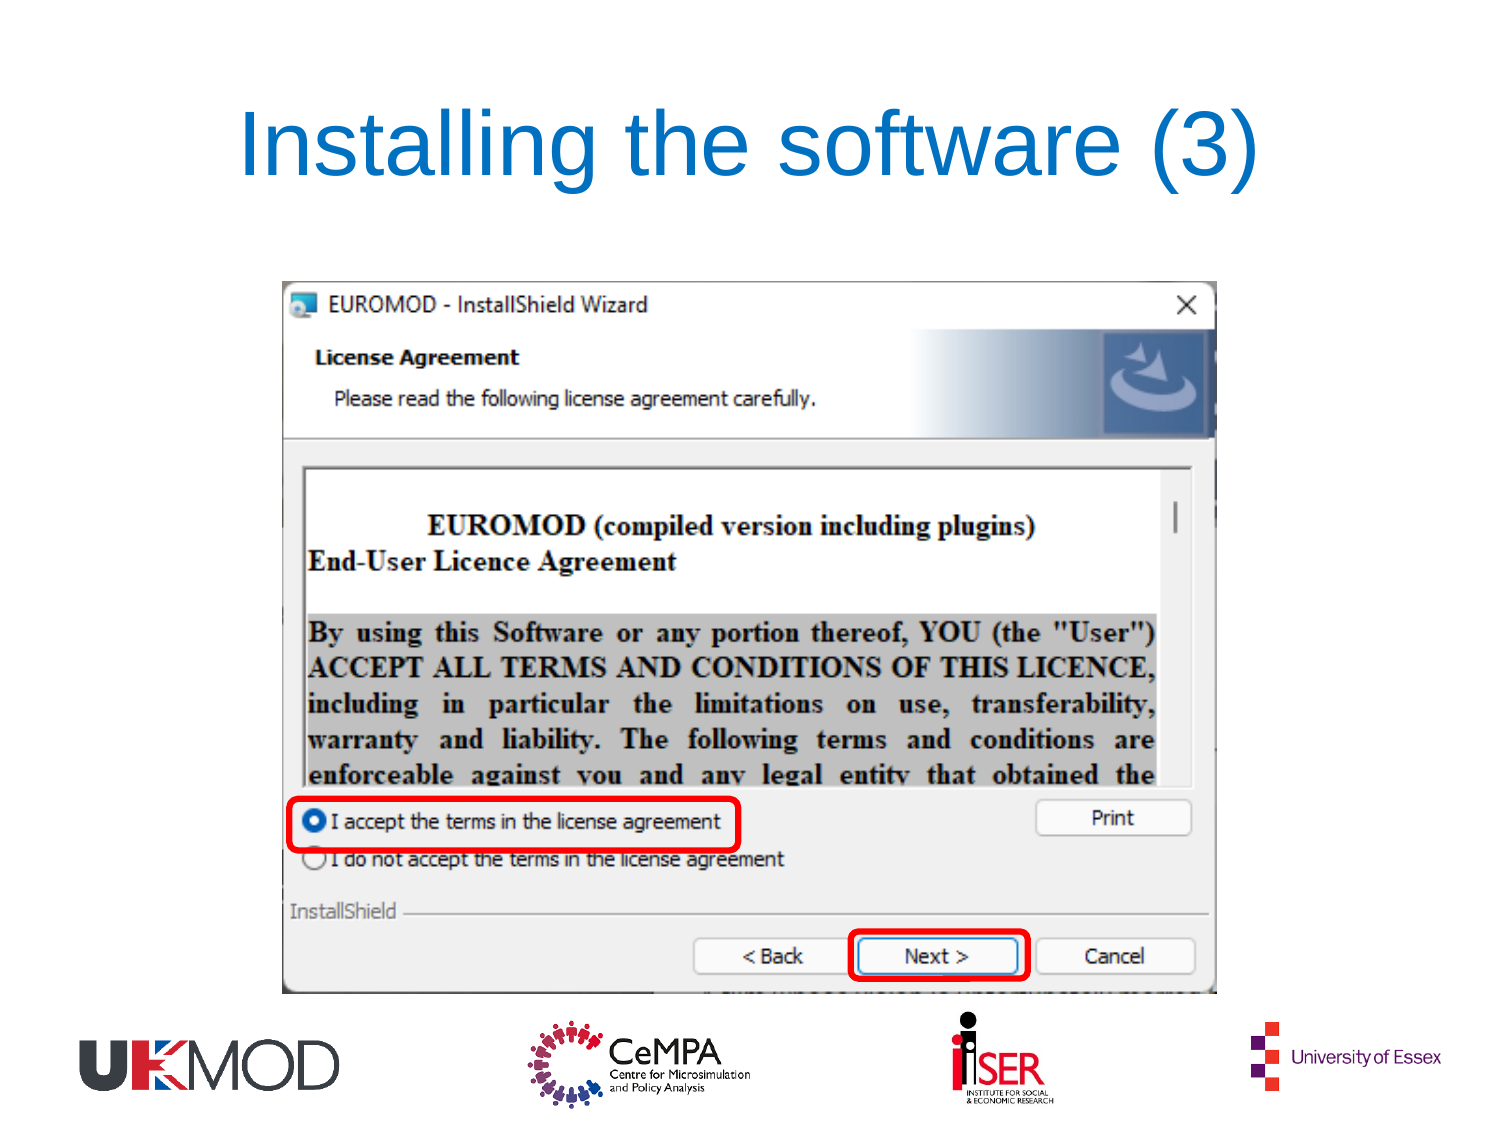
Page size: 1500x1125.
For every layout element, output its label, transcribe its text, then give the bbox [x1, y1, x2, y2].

picture [1251, 1022, 1441, 1091]
picture [282, 281, 1218, 1125]
picture [73, 1036, 343, 1094]
title Installing the software (3) [75, 45, 1425, 233]
picture [527, 1020, 750, 1109]
